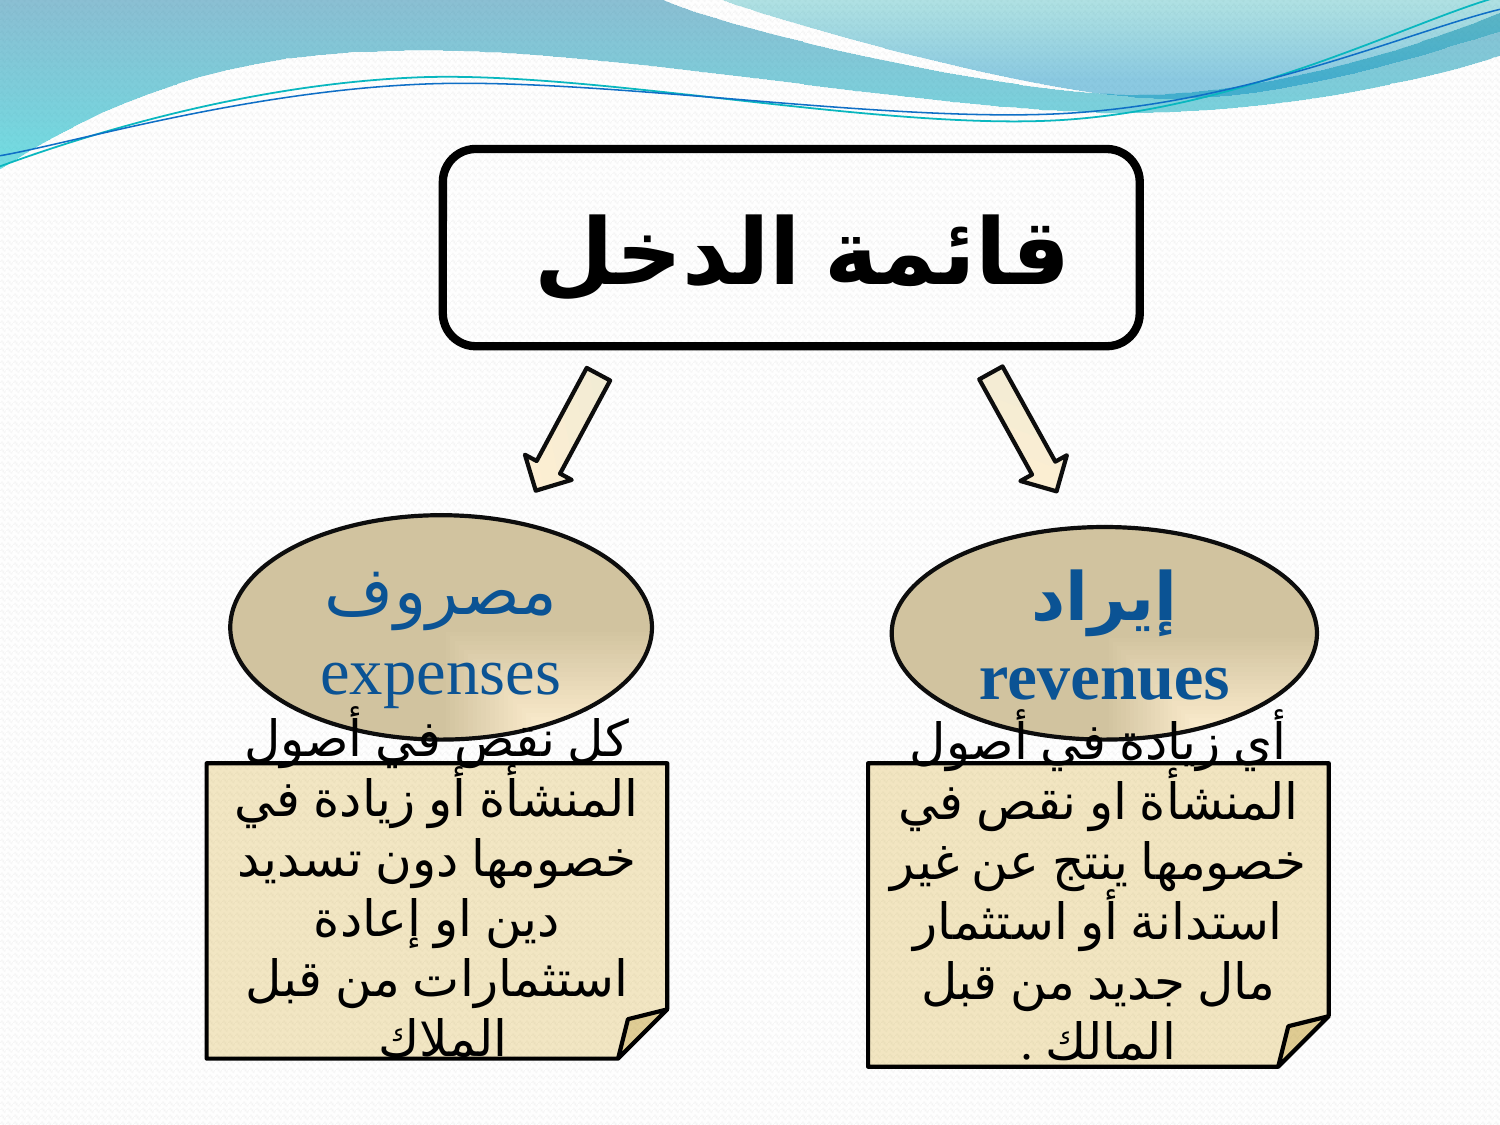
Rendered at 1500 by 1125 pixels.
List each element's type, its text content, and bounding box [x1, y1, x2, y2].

text_box [522, 365, 613, 493]
text_box مصروف expenses [228, 513, 655, 742]
text_box أي زيادة في أصول المنشأة او نقص في خصومها ينتج عن غير استدانة أو استثمار مال جديد من قبل المالك . [866, 761, 1331, 1069]
text_box قائمة الدخل [440, 146, 1142, 349]
text_box [977, 364, 1069, 494]
text_box كل نقص في أصول المنشأة أو زيادة في خصومها دون تسديد دين او إعادة استثمارات من قبل الملاك [204, 761, 670, 1061]
text_box إيراد revenues [889, 524, 1320, 742]
